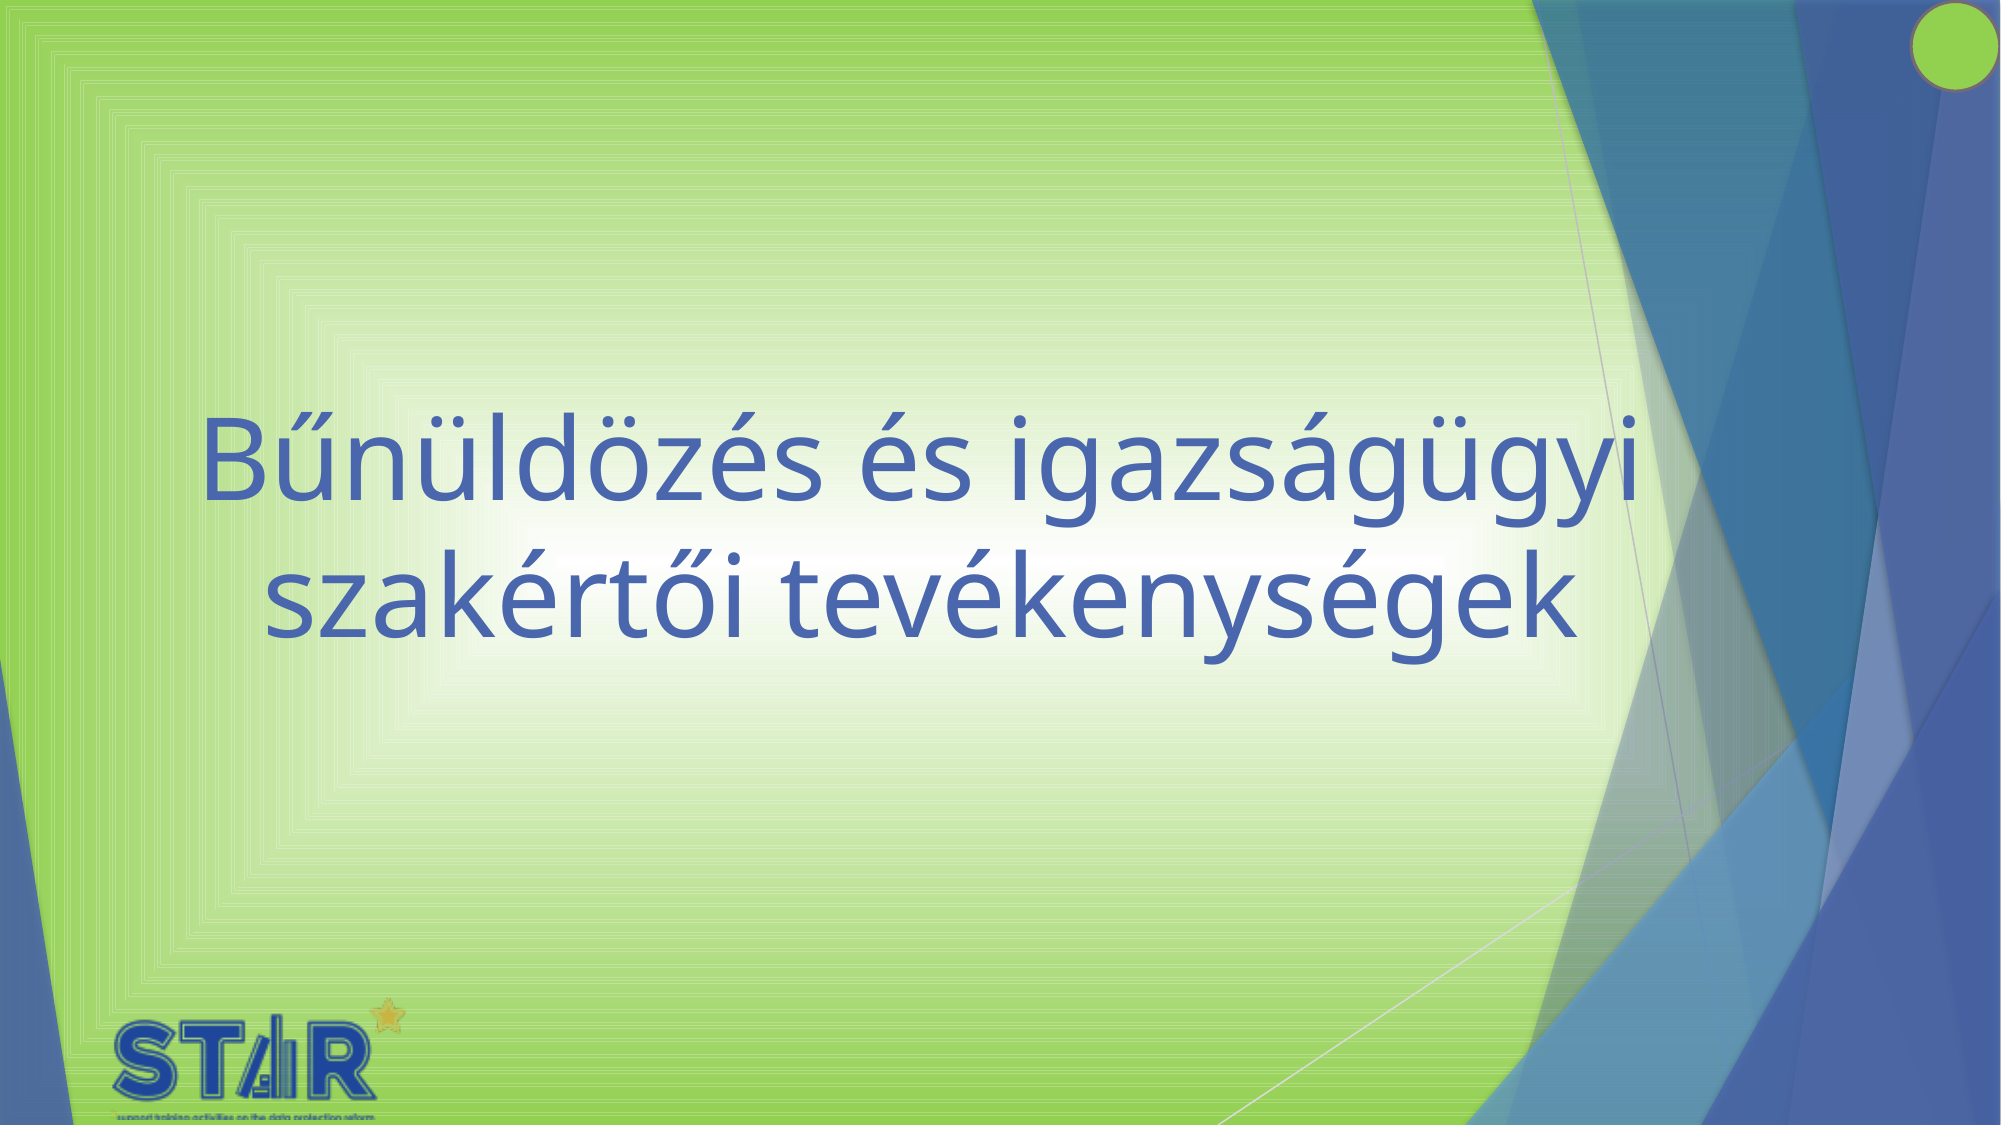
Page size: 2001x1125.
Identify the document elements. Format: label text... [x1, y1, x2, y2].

text_box [1909, 0, 2000, 93]
title Bűnüldözés és igazságügyi szakértői tevékenységek [171, 377, 1672, 687]
